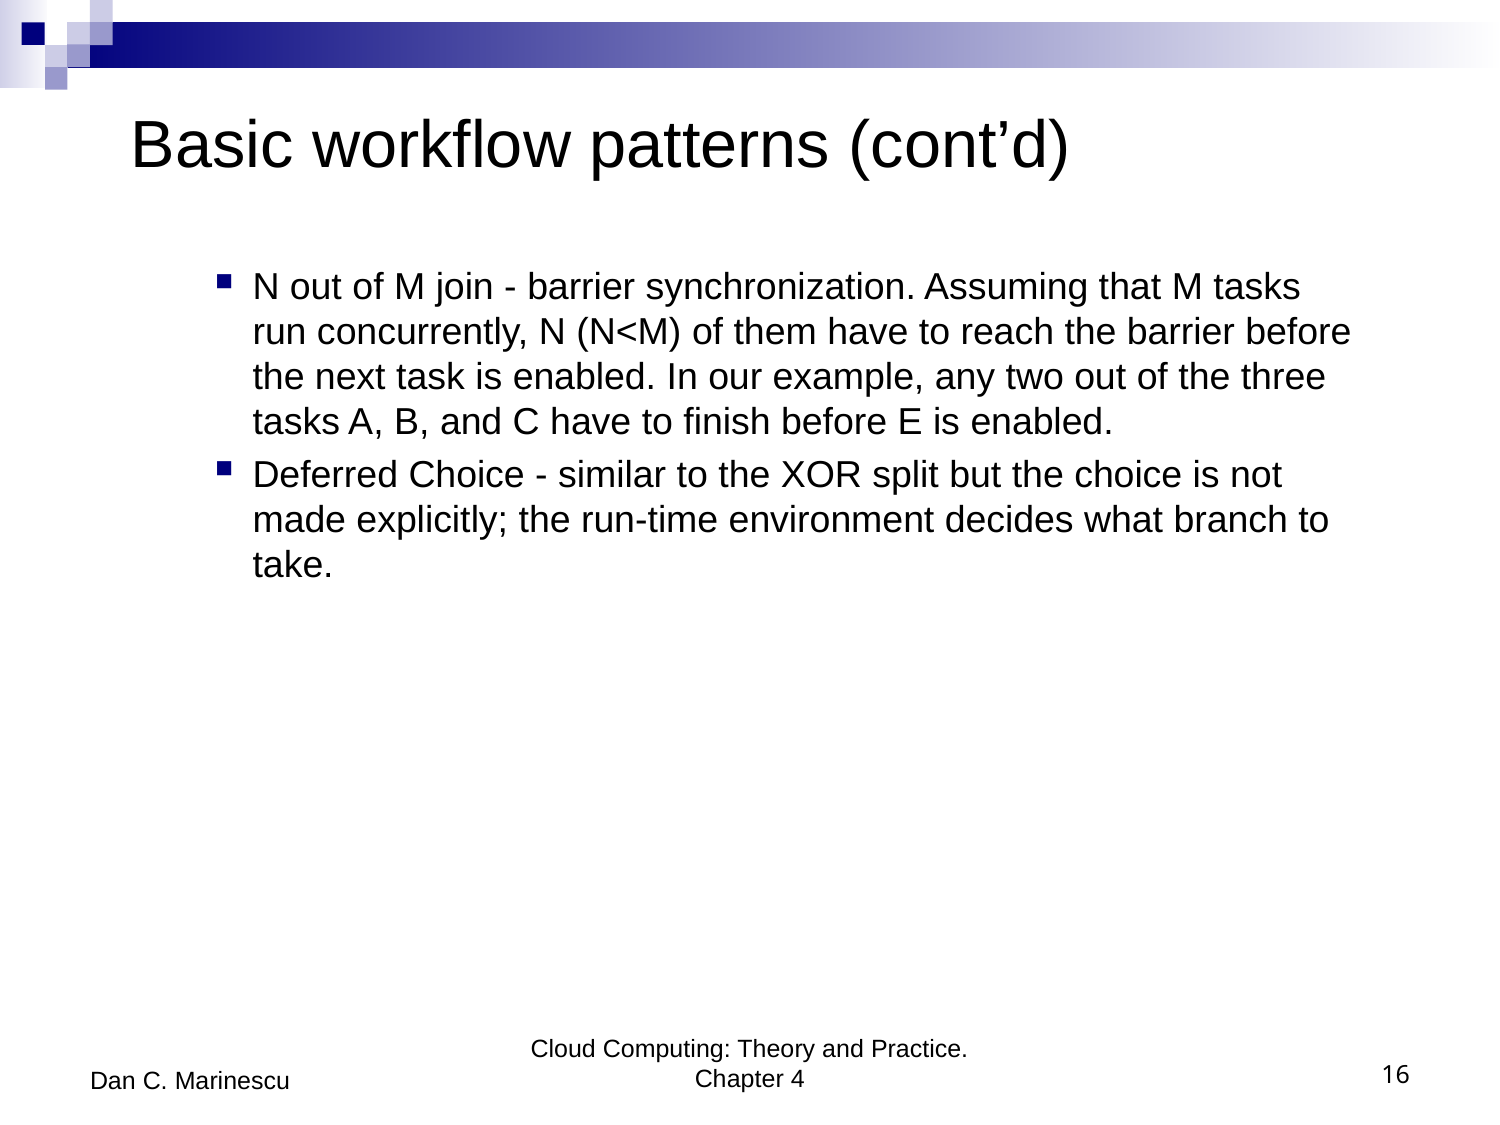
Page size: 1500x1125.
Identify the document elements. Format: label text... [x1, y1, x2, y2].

slide_number Dan C. Marinescu [74, 1024, 426, 1103]
title Basic workflow patterns (cont’d) [115, 74, 1426, 207]
list N out of M join - barrier synchronization. Assuming that M tasks run concurrently, N (N<M) of them have to reach the barrier before the next task is enabled. In our example, any two out of the three tasks A, B, and C have to finish before E is enabled. Deferred Choice - similar to the XOR split but the choice is not made explicitly; the run-time environment decides what branch to take. [49, 254, 1376, 1023]
slide_number 16 [1074, 1024, 1426, 1101]
footer Cloud Computing: Theory and Practice. Chapter 4 [512, 1024, 988, 1101]
